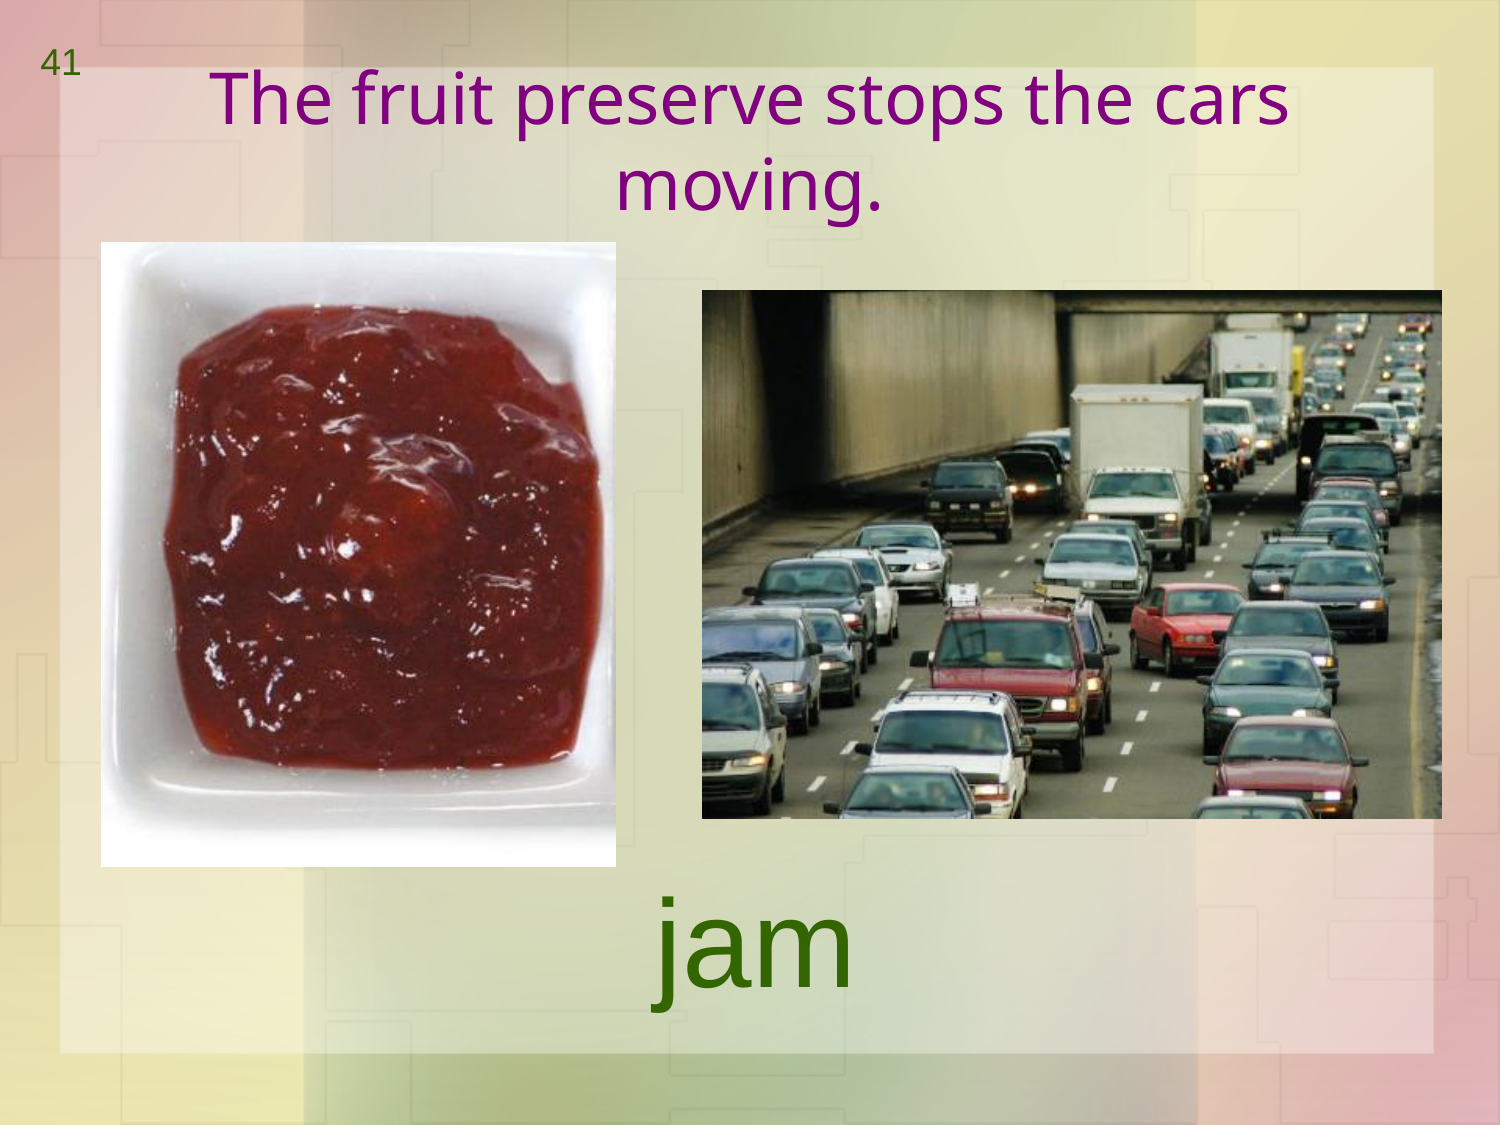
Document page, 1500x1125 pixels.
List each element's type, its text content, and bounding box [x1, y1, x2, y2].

text_box 41 [25, 30, 98, 91]
picture [0, 0, 1500, 1125]
text_box jam [515, 855, 996, 1021]
title The fruit preserve stops the cars moving. [74, 44, 1426, 233]
